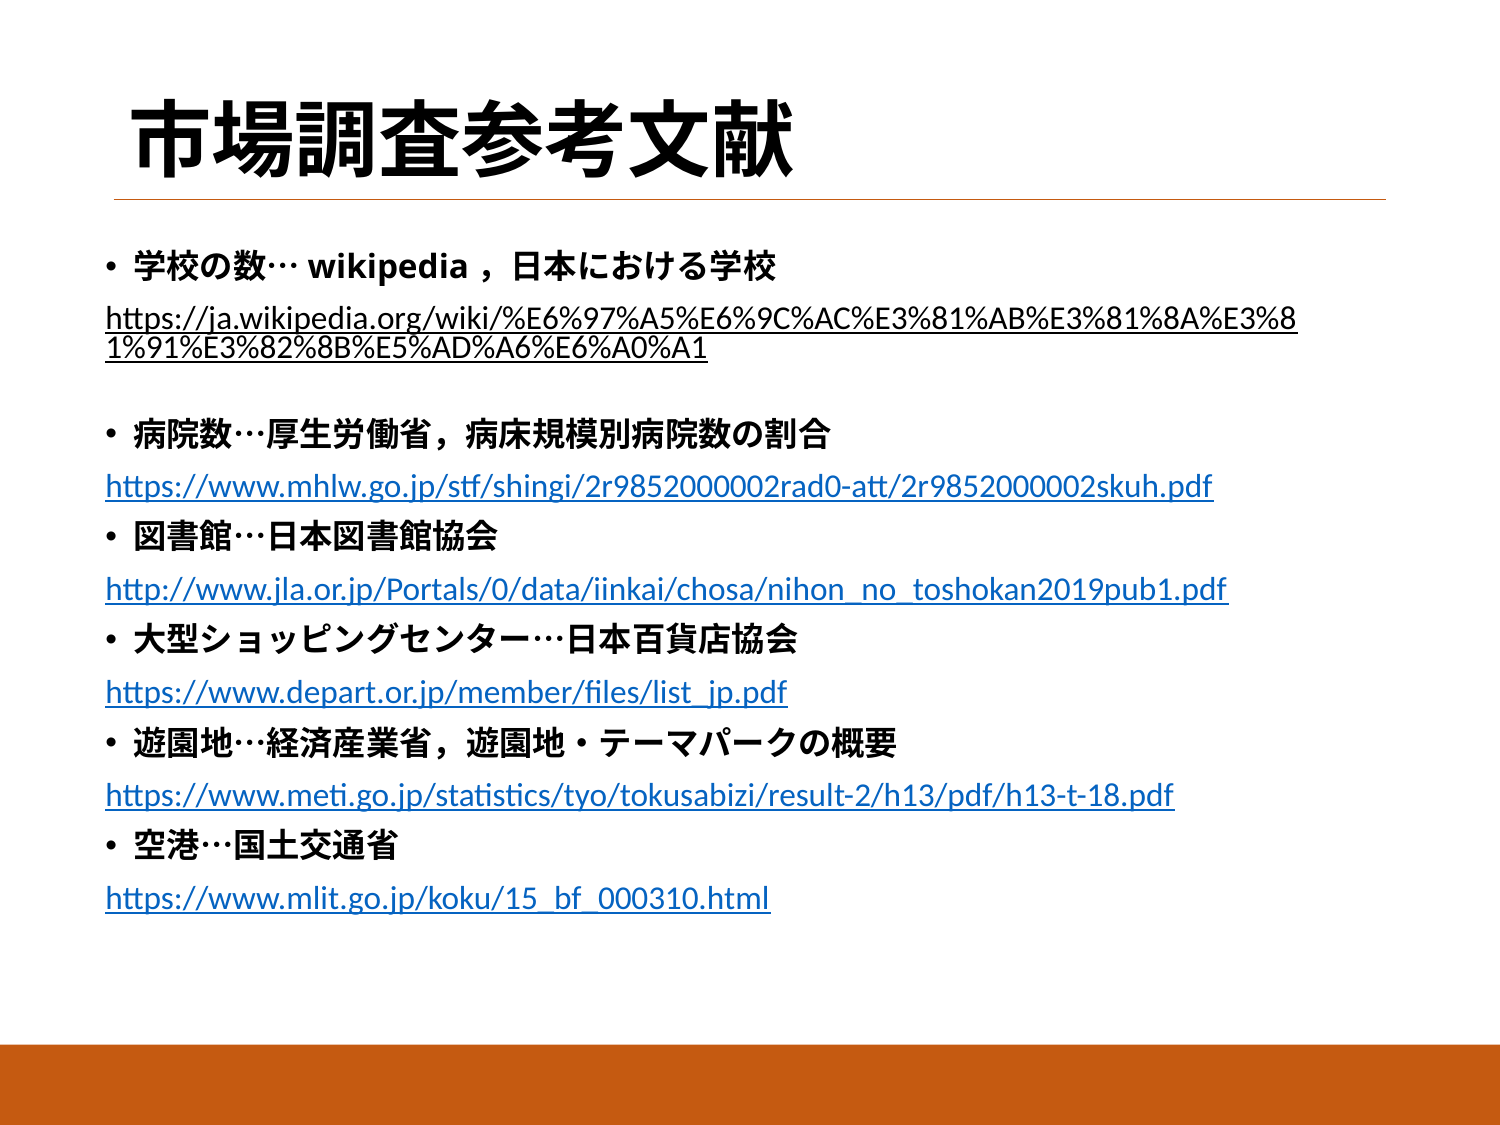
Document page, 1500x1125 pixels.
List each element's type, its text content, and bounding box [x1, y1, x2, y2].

text_box 市場調査参考文献 [113, 94, 890, 193]
text_box [105, 459, 1366, 662]
text_box 学校の数…wikipedia，日本における学校 https://ja.wikipedia.org/wiki/%E6%97%A5%E6%9C%AC%E3%81%AB%E3%81%8A%E3%81%91%E3%82%8B%E5%AD%A6%E6%A0%A1 病院数…厚生労働省，病床規模別病院数の割合 https://www.mhlw.go.jp/stf/shingi/2r9852000002rad0-att/2r9852000002skuh.pdf 図書館…日本図書館協会 http://www.jla.or.jp/Portals/0/data/iinkai/chosa/nihon_no_toshokan2019pub1.pdf 大型ショッピングセンター…日本百貨店協会 https://www.depart.or.jp/member/files/list_jp.pdf 遊園地…経済産業省，遊園地・テーマパークの概要 https://www.meti.go.jp/statistics/tyo/tokusabizi/result-2/h13/pdf/h13-t-18.pdf 空港…国土交通省 https://www.mlit.go.jp/koku/15_bf_000310.html [90, 242, 1328, 992]
text_box [0, 1043, 1500, 1125]
